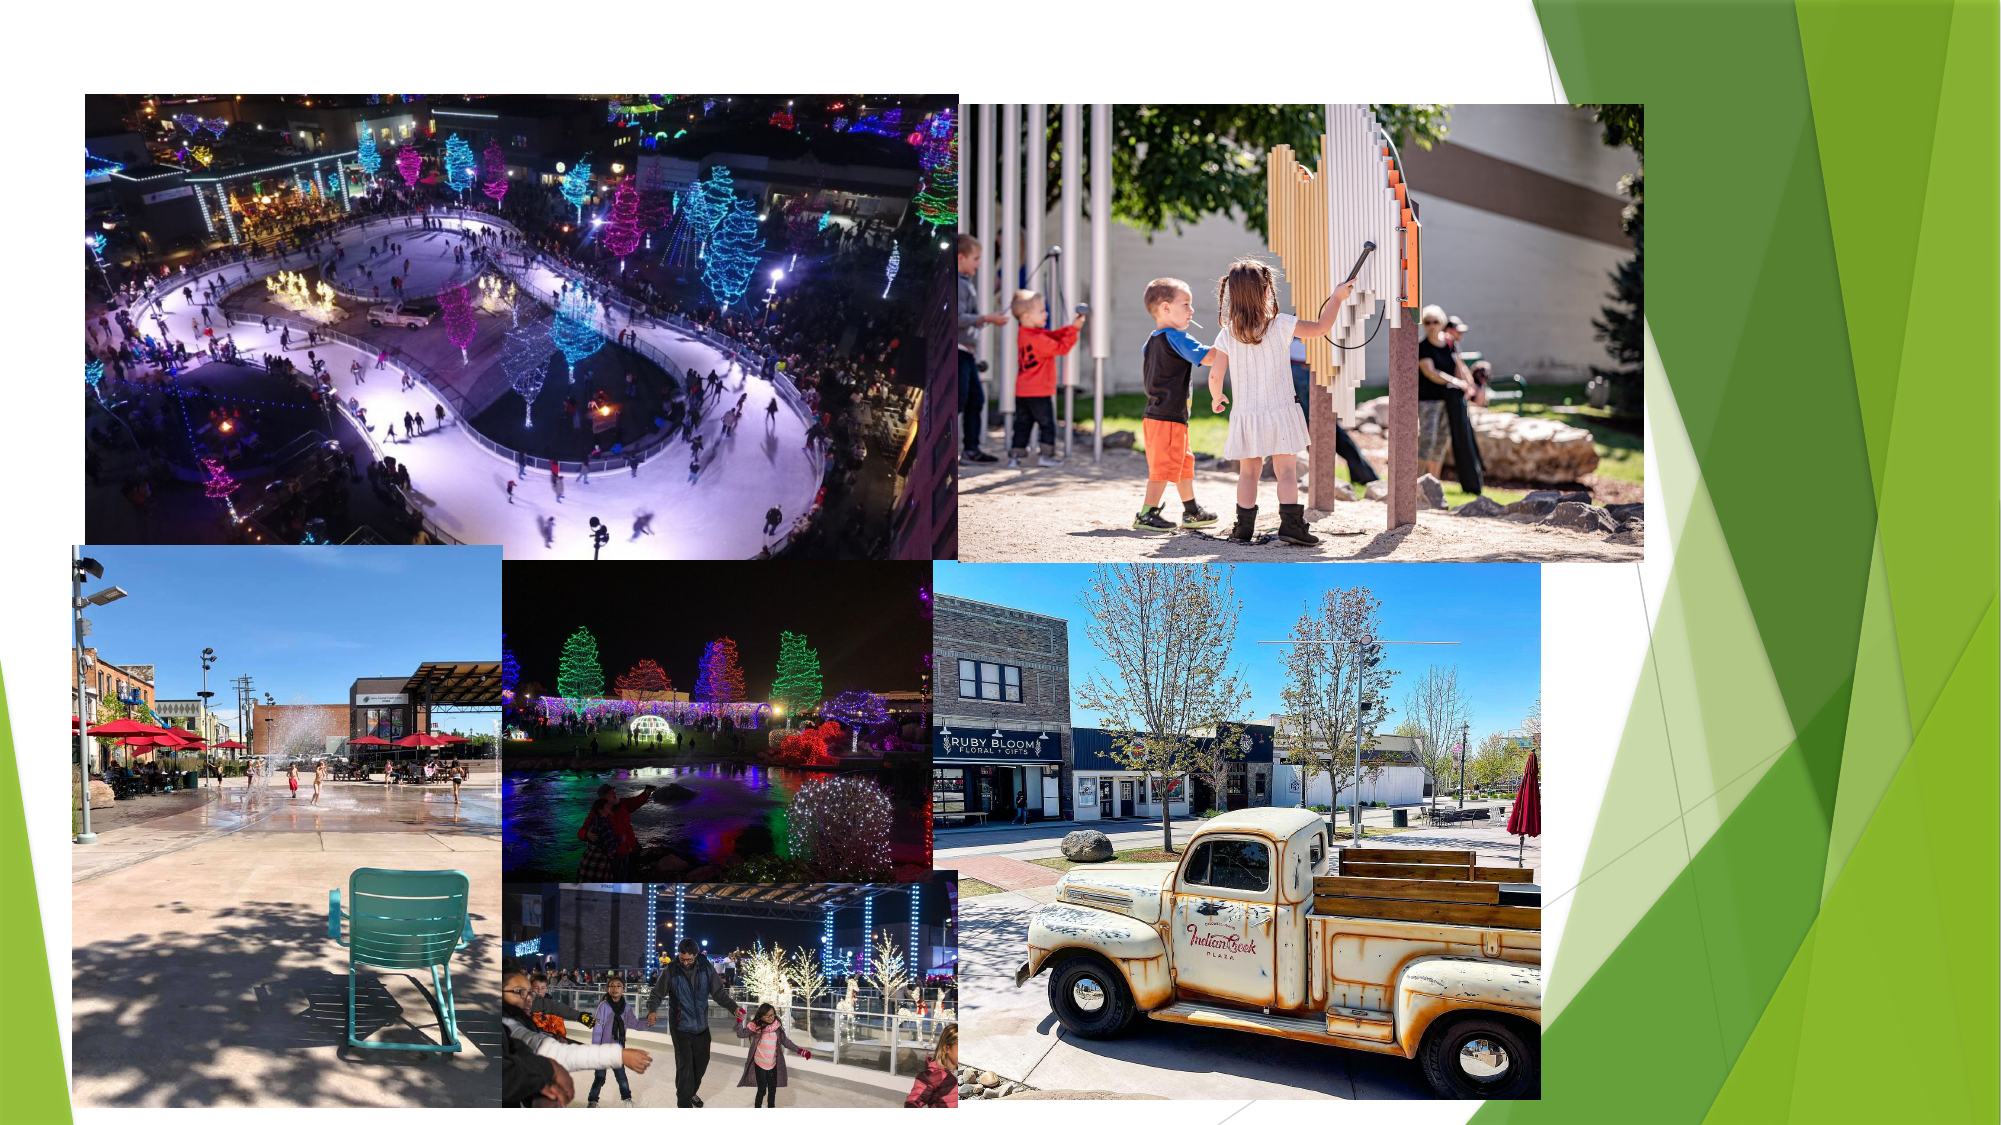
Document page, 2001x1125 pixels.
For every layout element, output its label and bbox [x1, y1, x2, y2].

list [84, 93, 959, 559]
picture [71, 104, 1645, 1109]
